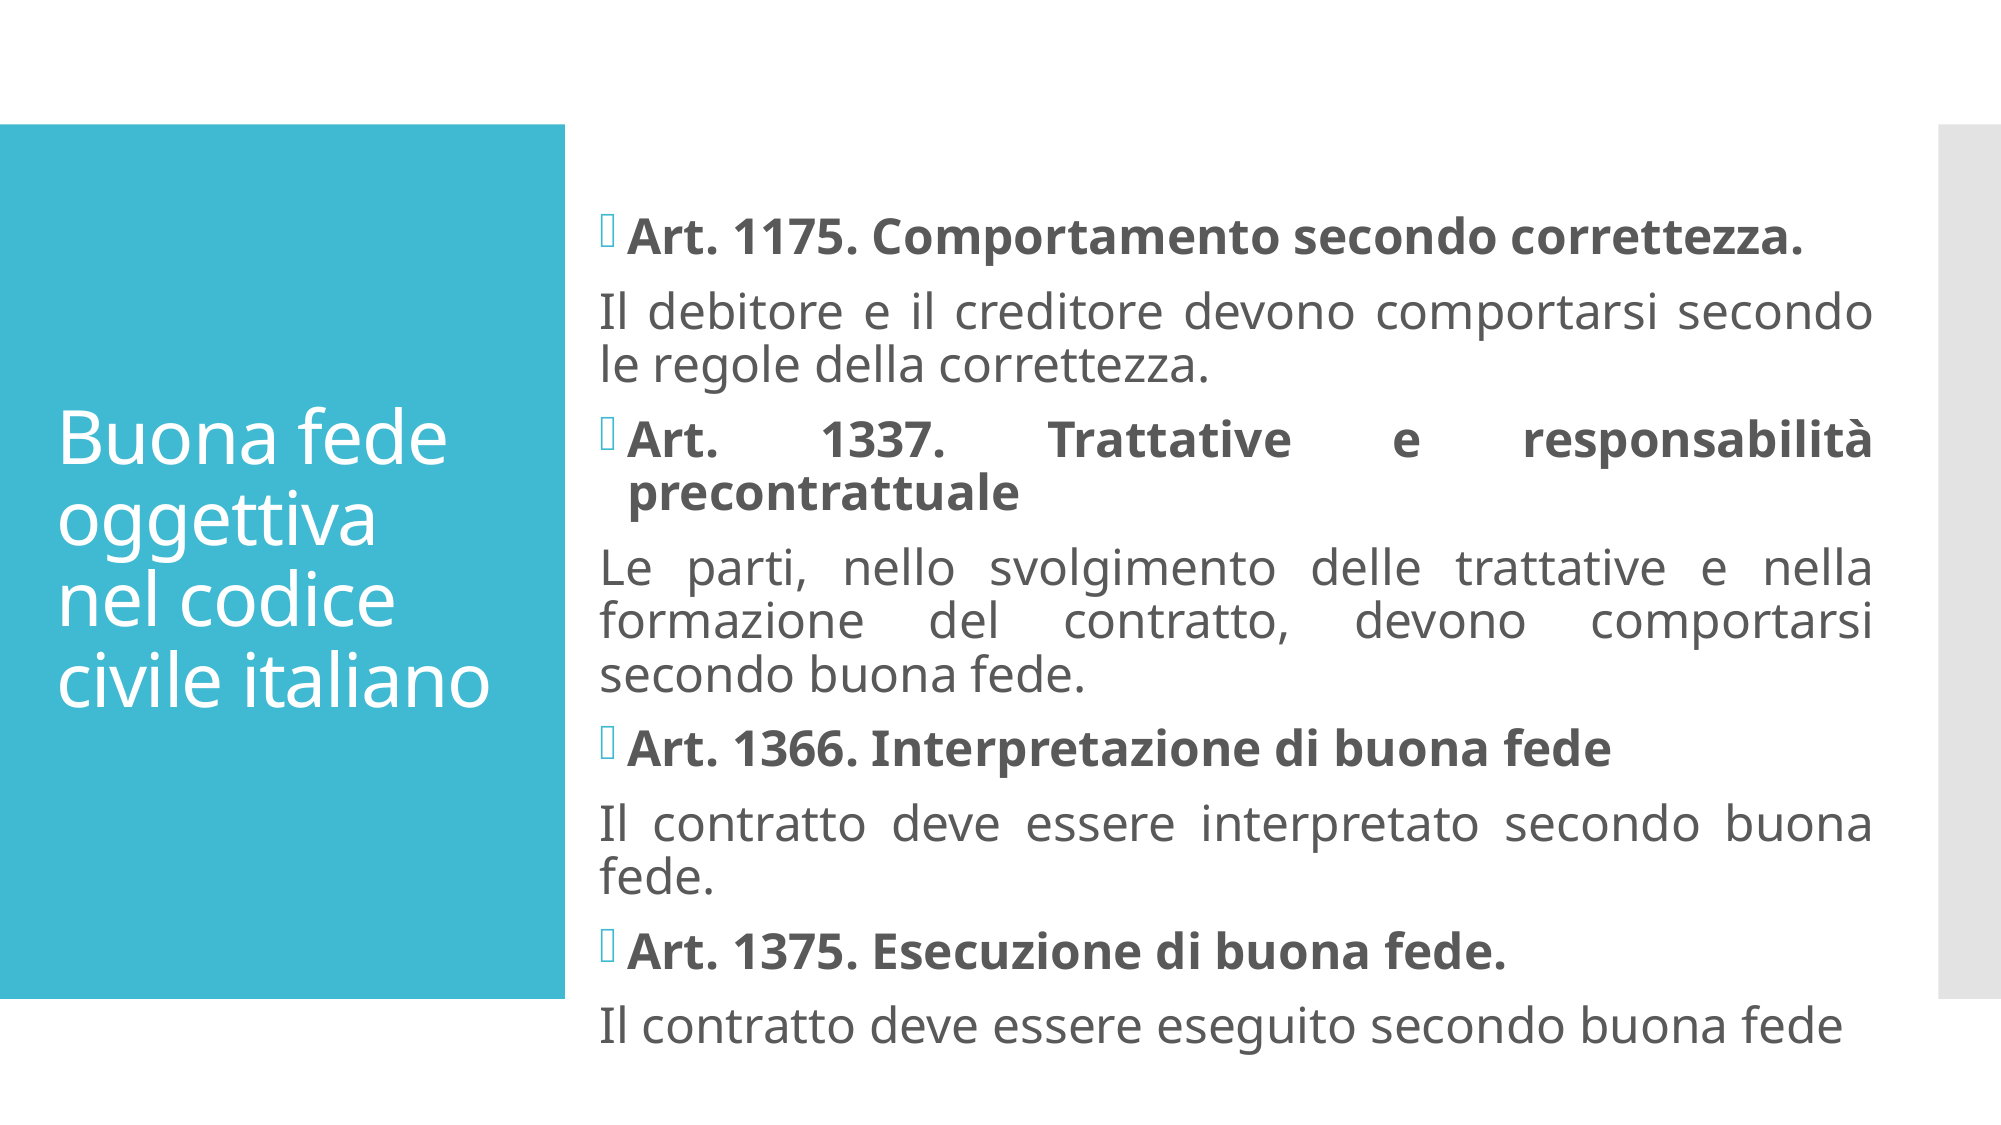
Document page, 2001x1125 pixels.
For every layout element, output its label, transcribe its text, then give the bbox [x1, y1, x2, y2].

list Art. 1175. Comportamento secondo correttezza. Il debitore e il creditore devono comportarsi secondo le regole della correttezza. Art. 1337. Trattative e responsabilità precontrattuale Le parti, nello svolgimento delle trattative e nella formazione del contratto, devono comportarsi secondo buona fede. Art. 1366. Interpretazione di buona fede Il contratto deve essere interpretato secondo buona fede. Art. 1375. Esecuzione di buona fede. Il contratto deve essere eseguito secondo buona fede [584, 124, 1890, 1064]
title Buona fede oggettiva nel codice civile italiano [41, 184, 525, 940]
